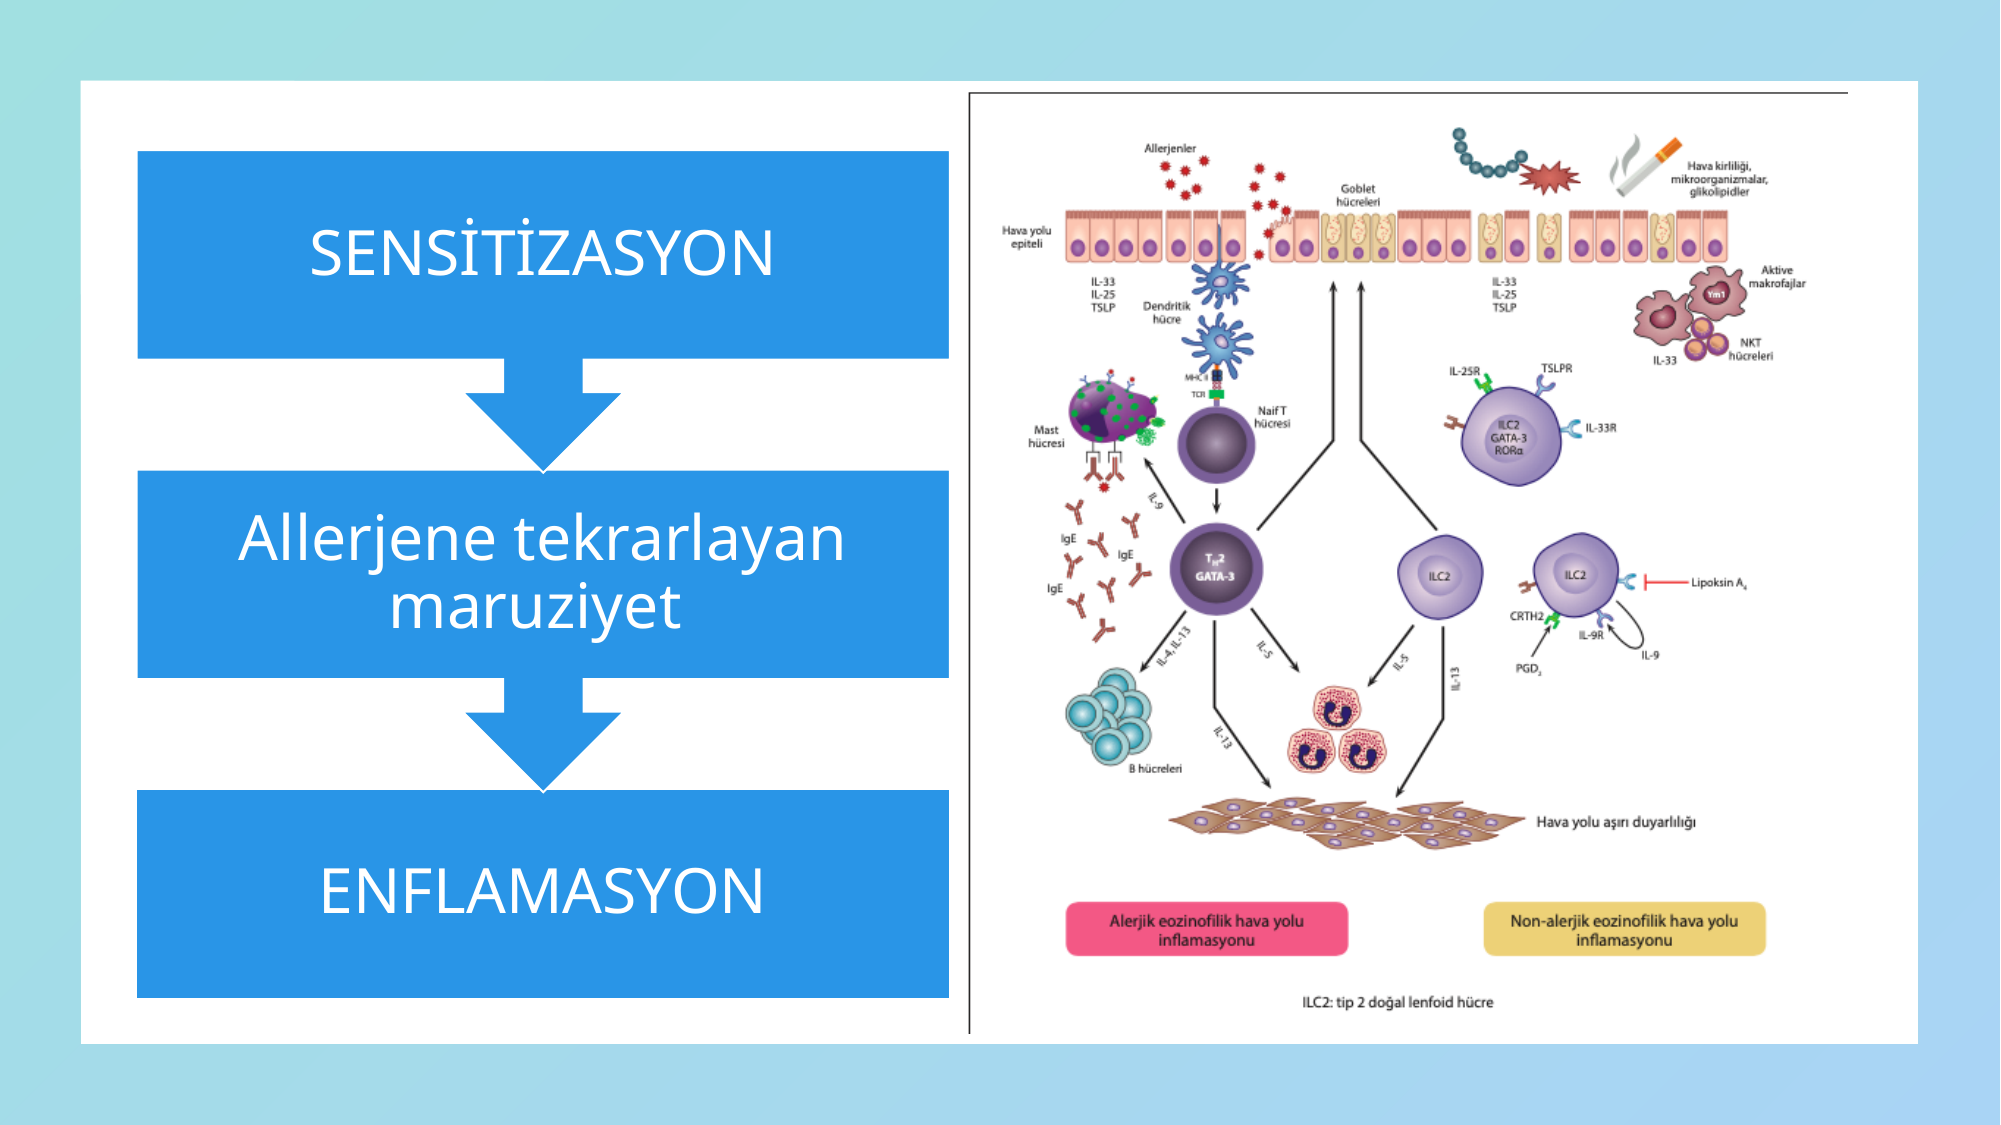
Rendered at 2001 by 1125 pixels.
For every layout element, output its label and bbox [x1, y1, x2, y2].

picture [966, 91, 1848, 1034]
text_box [136, 149, 950, 999]
